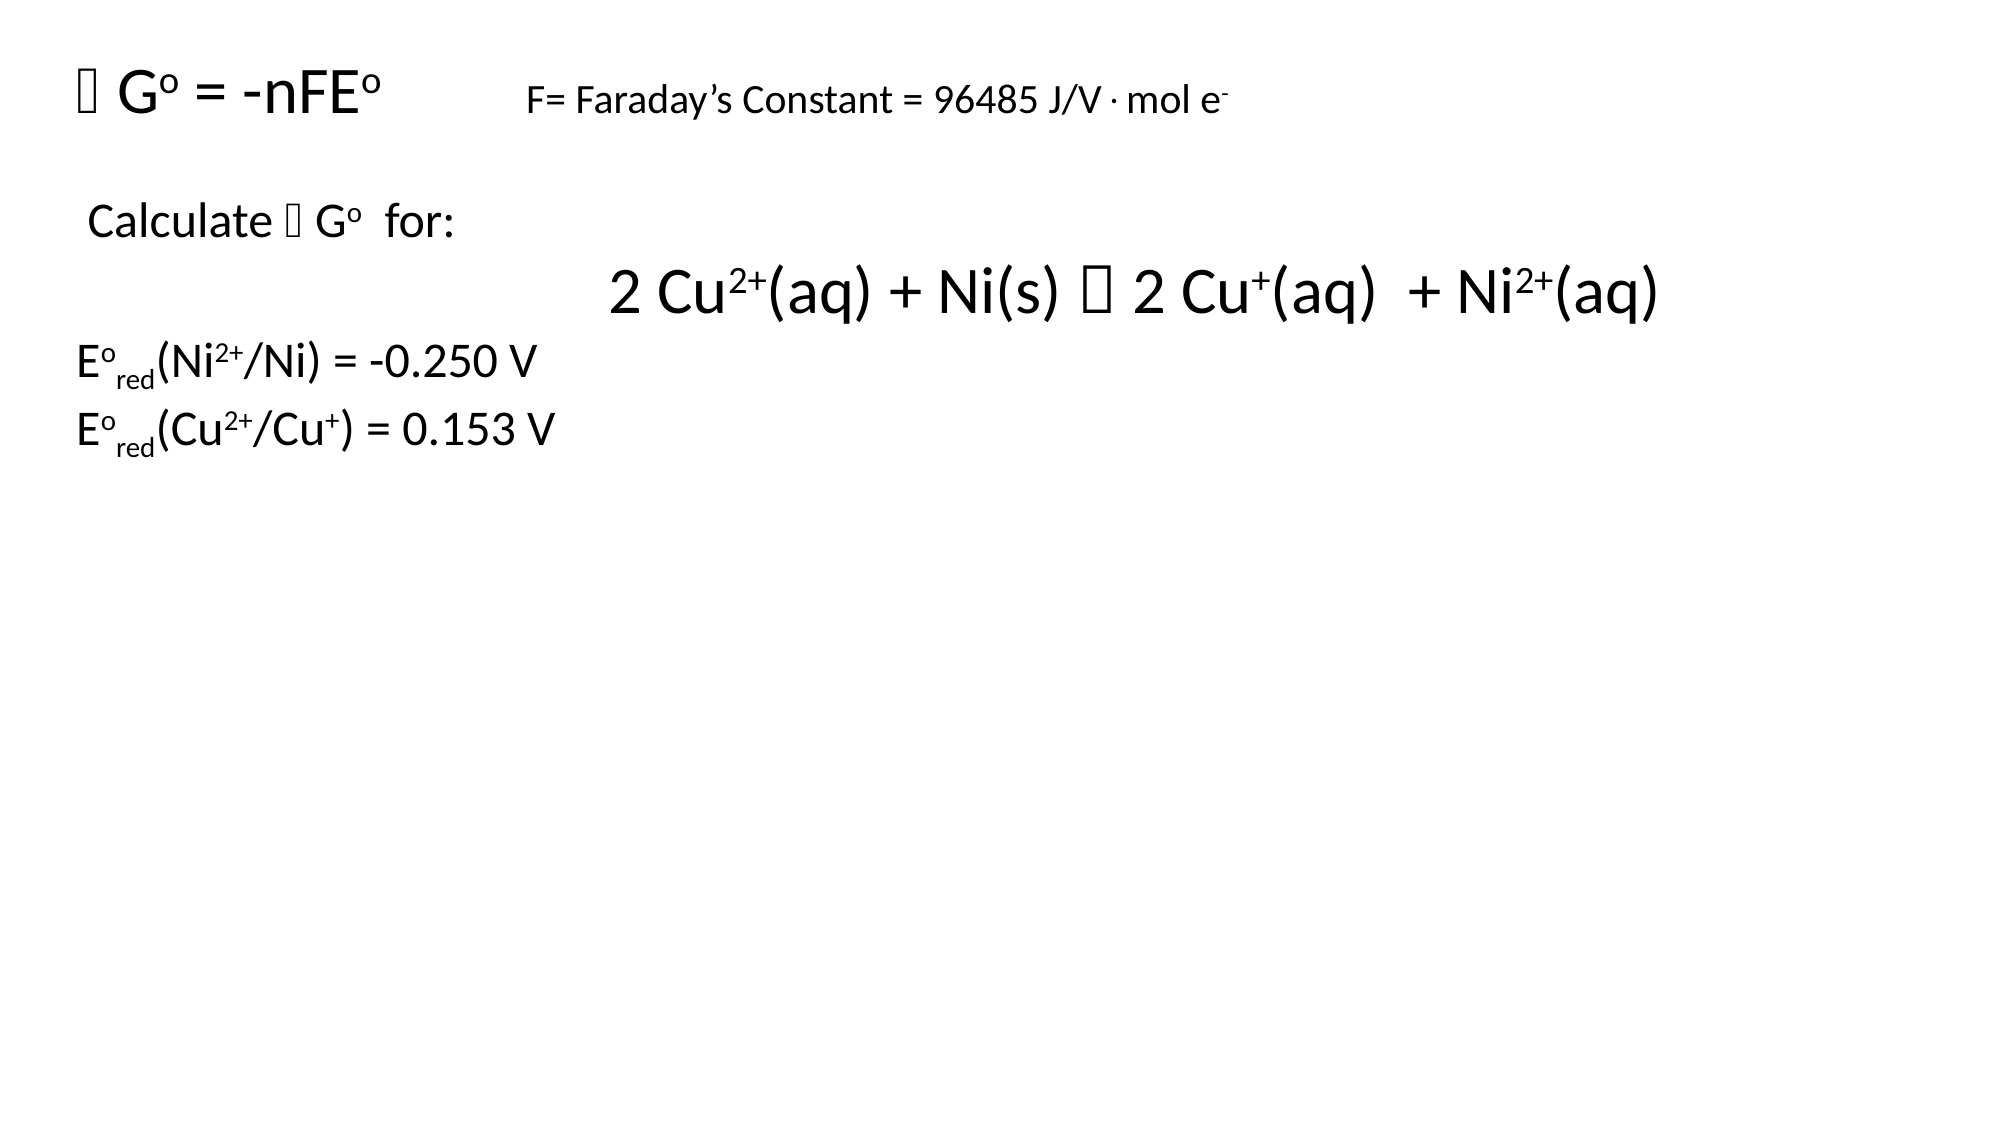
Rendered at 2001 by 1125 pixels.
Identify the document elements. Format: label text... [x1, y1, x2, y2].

text_box Go = -nFEo F= Faraday’s Constant = 96485 J/Vmol e- Calculate Go for: 2 Cu2+(aq) + Ni(s)  2 Cu+(aq) + Ni2+(aq) Eored(Ni2+/Ni) = -0.250 V Eored(Cu2+/Cu+) = 0.153 V [61, 39, 1676, 531]
